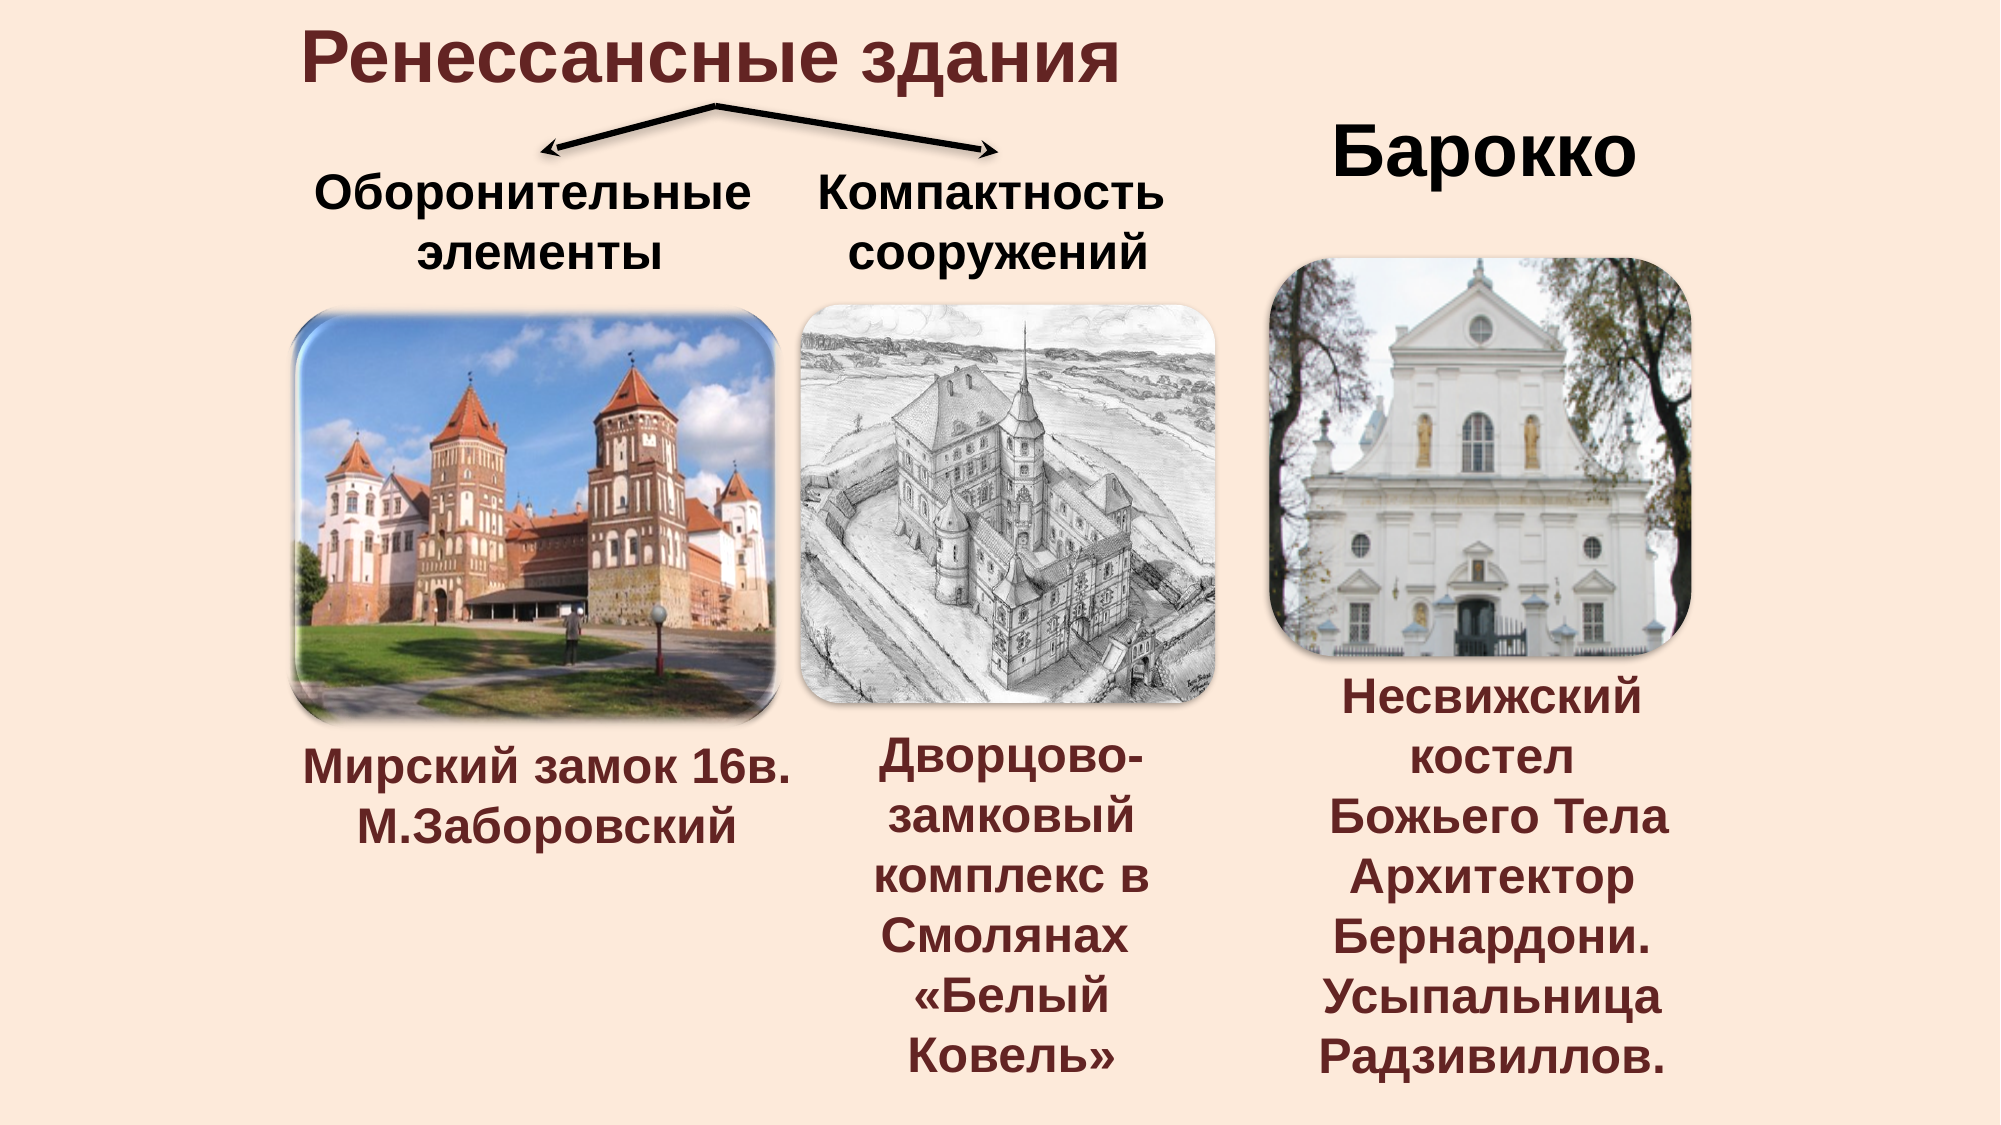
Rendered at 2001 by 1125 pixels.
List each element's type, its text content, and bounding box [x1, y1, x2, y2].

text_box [604, 41, 652, 217]
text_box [833, 0, 881, 271]
text_box Оборонительные элементы [296, 152, 784, 288]
text_box Барокко [1316, 93, 1657, 199]
text_box [1269, 257, 1692, 656]
text_box Дворцово-замковый комплекс в Смолянах «Белый Ковель» [789, 714, 1235, 1094]
text_box Компактность сооружений [800, 152, 1197, 288]
text_box Ренессансные здания [885, 0, 1146, 105]
text_box [800, 304, 1216, 704]
text_box Мирский замок 16в. М.Заборовский [285, 750, 789, 862]
text_box Ренессансные здания [285, 0, 828, 105]
text_box Несвижский костел Божьего Тела Архитектор Бернардони. Усыпальница Радзивиллов. [1281, 656, 1704, 1096]
picture [275, 298, 795, 743]
